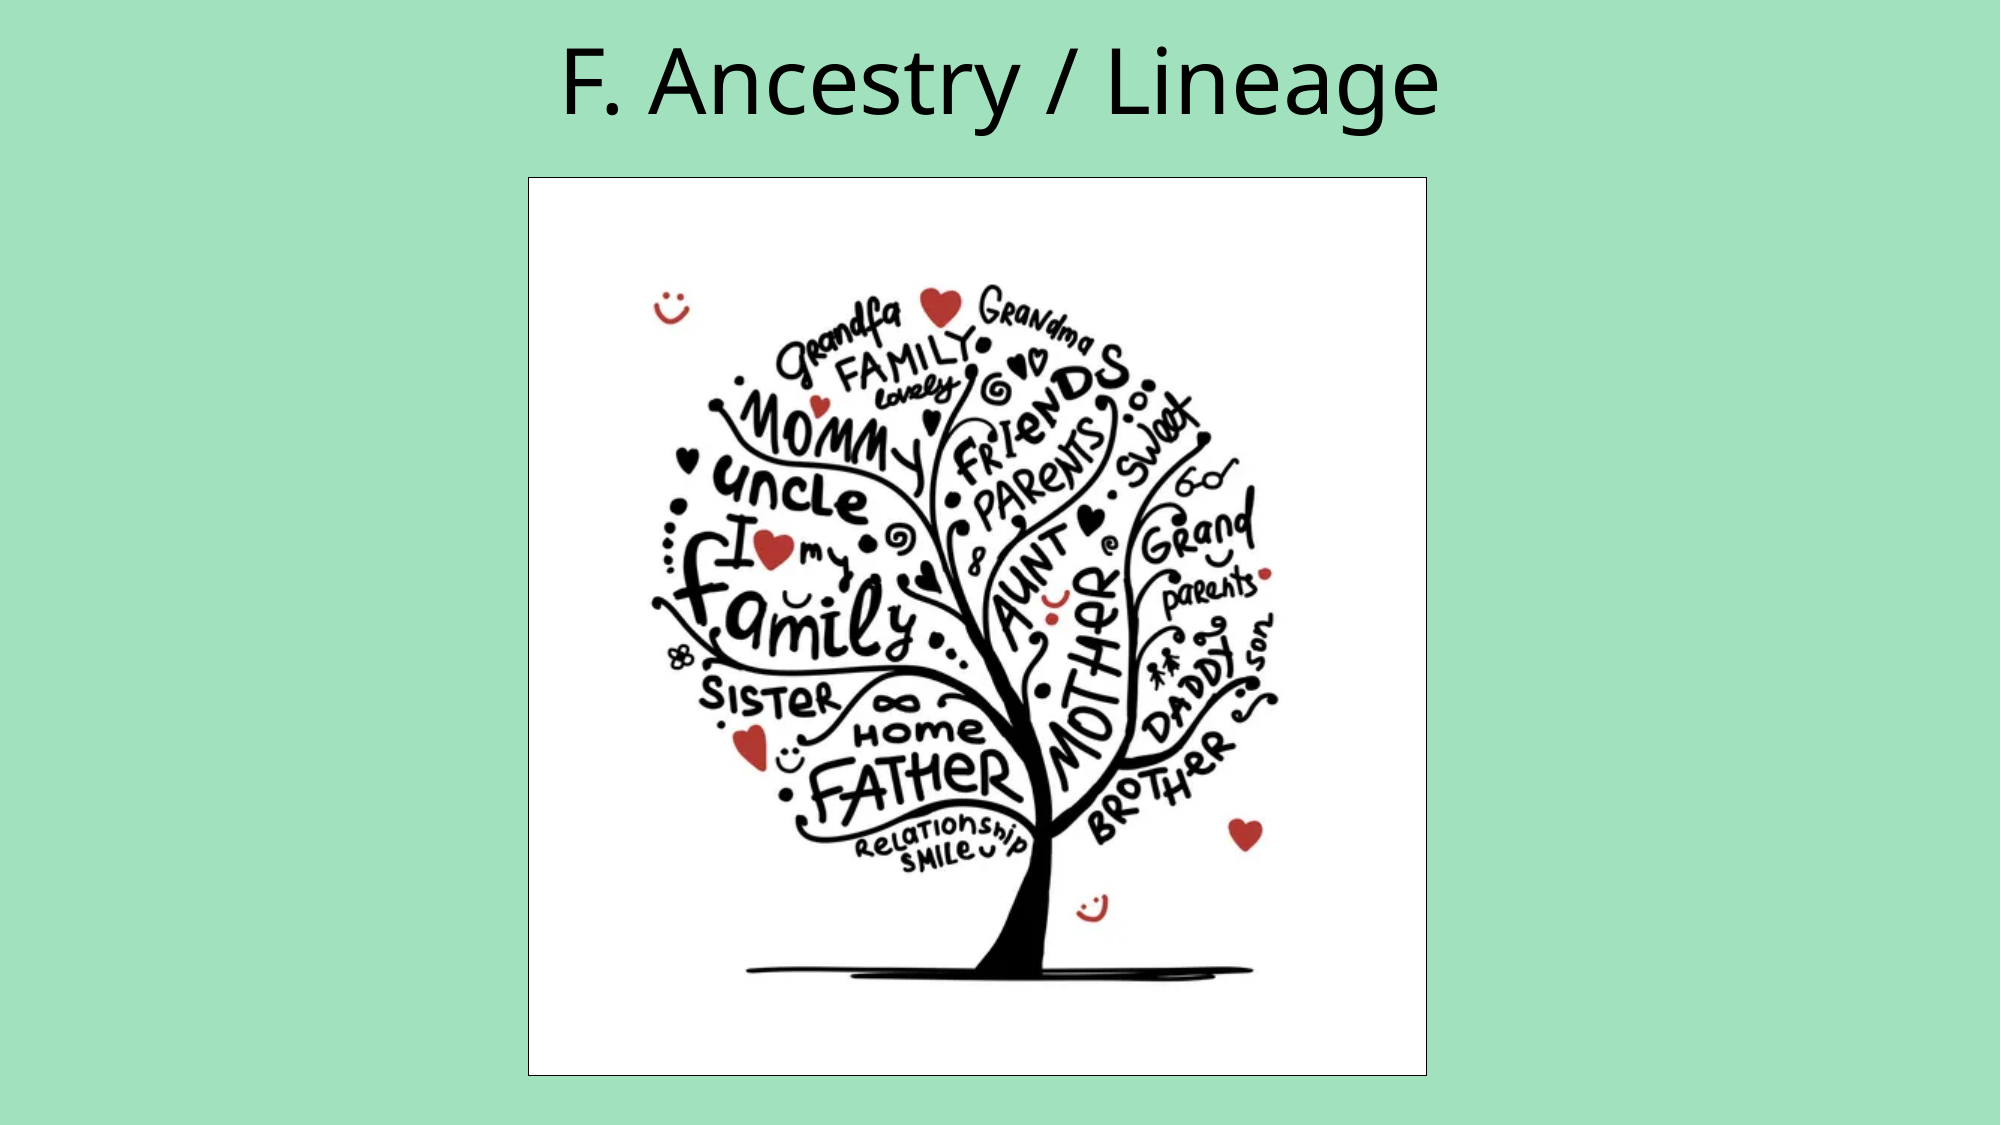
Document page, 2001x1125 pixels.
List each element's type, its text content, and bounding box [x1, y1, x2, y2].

picture [527, 177, 1427, 1077]
title F. Ancestry / Lineage [57, 0, 1945, 194]
